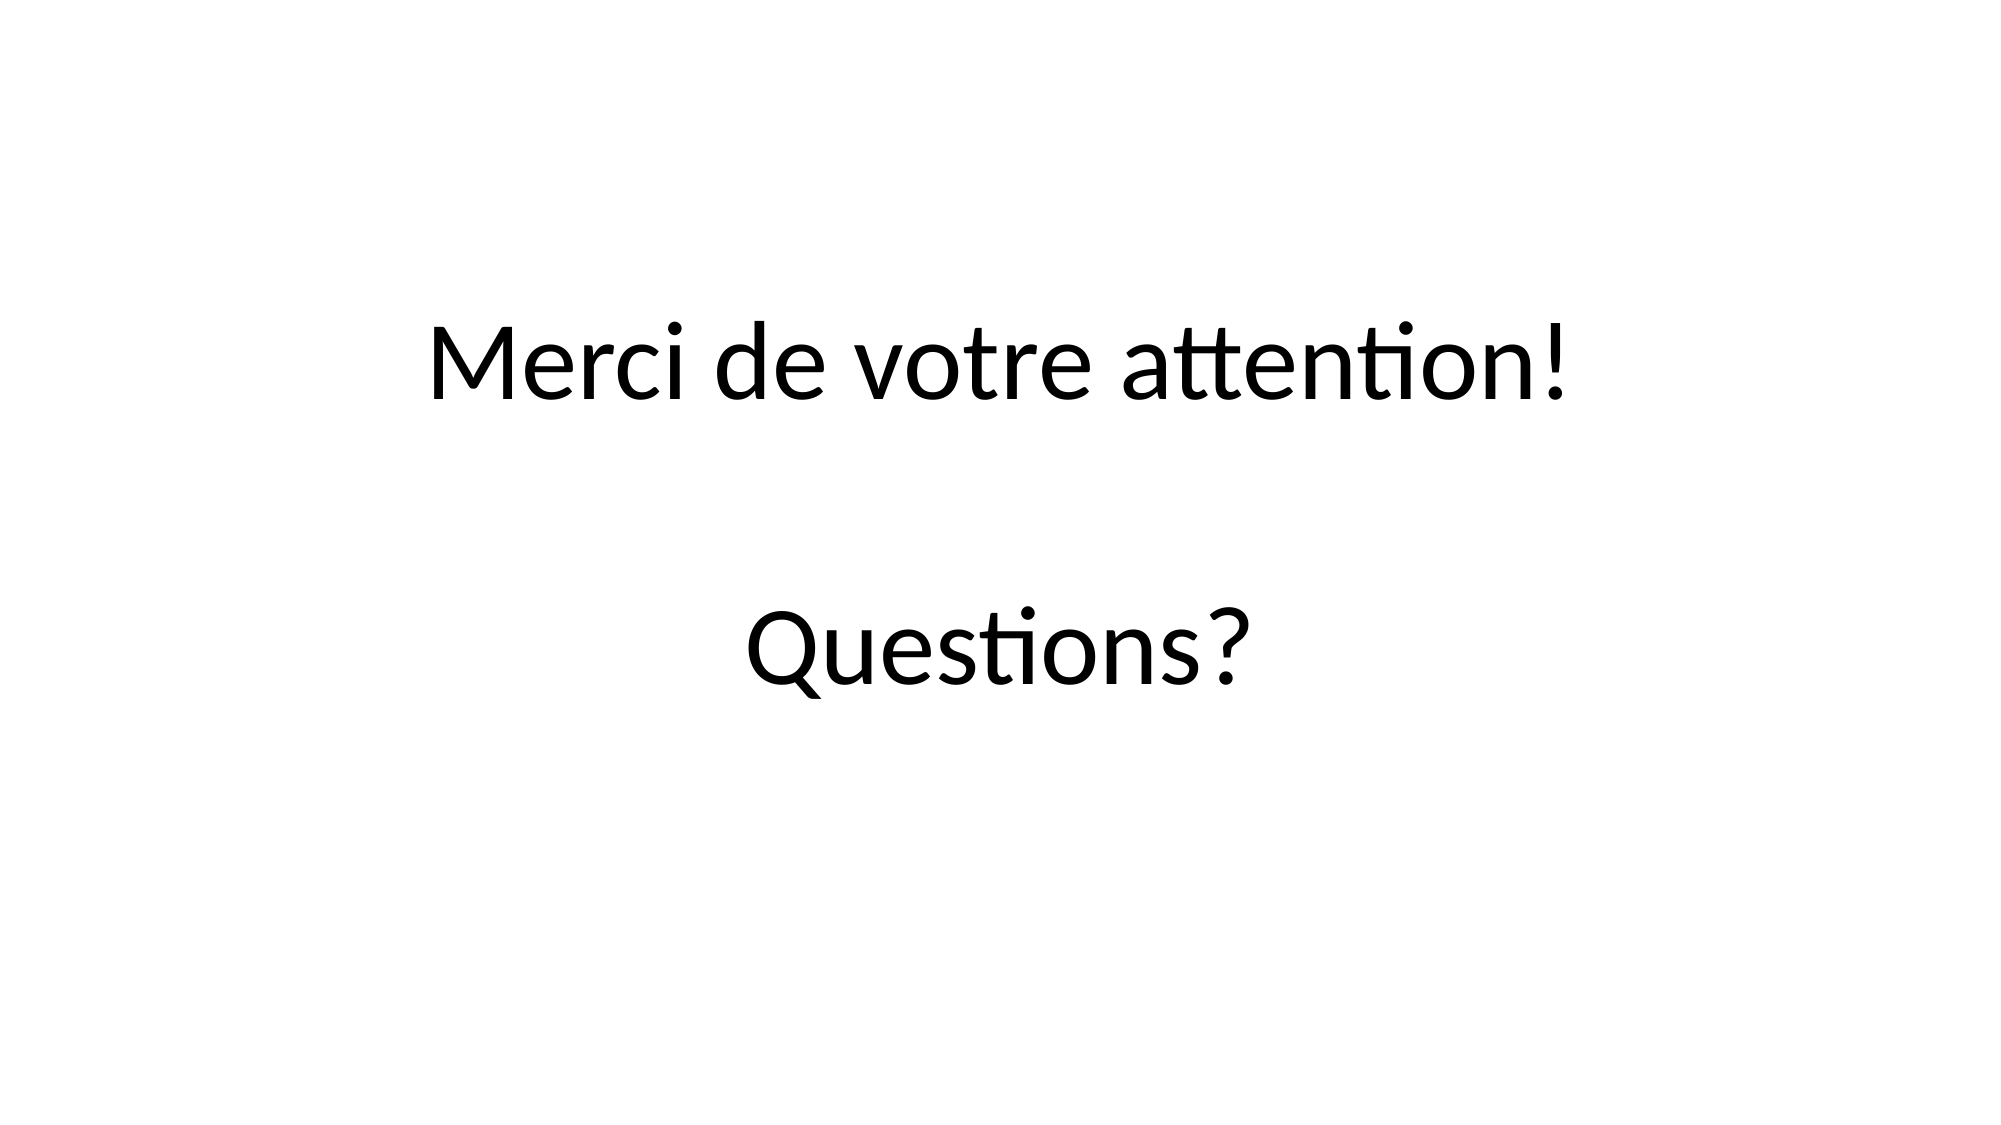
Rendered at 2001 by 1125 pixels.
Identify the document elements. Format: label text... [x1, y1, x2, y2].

list Merci de votre attention! Questions? [137, 295, 1863, 1014]
